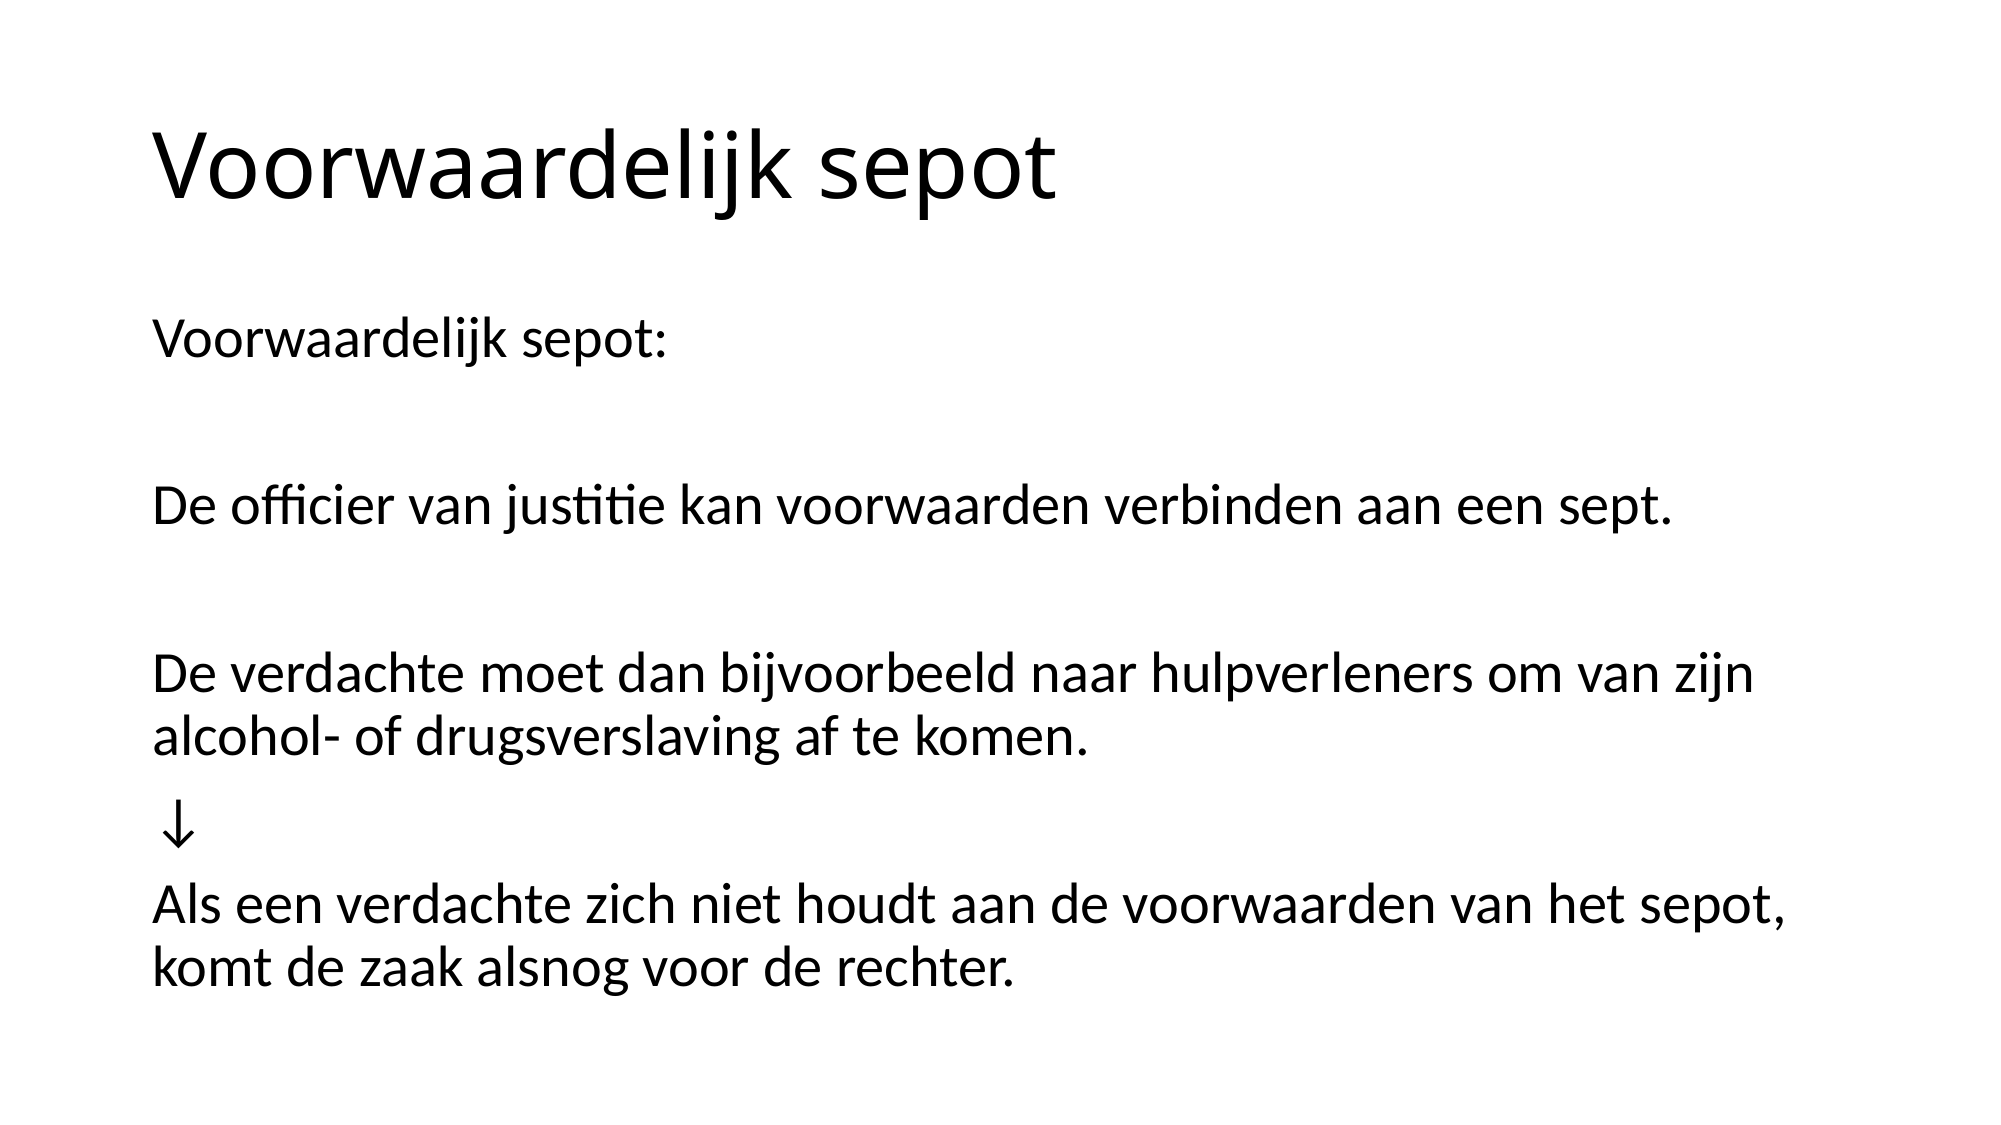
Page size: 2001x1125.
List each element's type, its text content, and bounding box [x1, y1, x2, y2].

title Voorwaardelijk sepot [137, 59, 1863, 278]
list Voorwaardelijk sepot: De officier van justitie kan voorwaarden verbinden aan een sept. De verdachte moet dan bijvoorbeeld naar hulpverleners om van zijn alcohol- of drugsverslaving af te komen. ↓ Als een verdachte zich niet houdt aan de voorwaarden van het sepot, komt de zaak alsnog voor de rechter. [137, 299, 1863, 1014]
